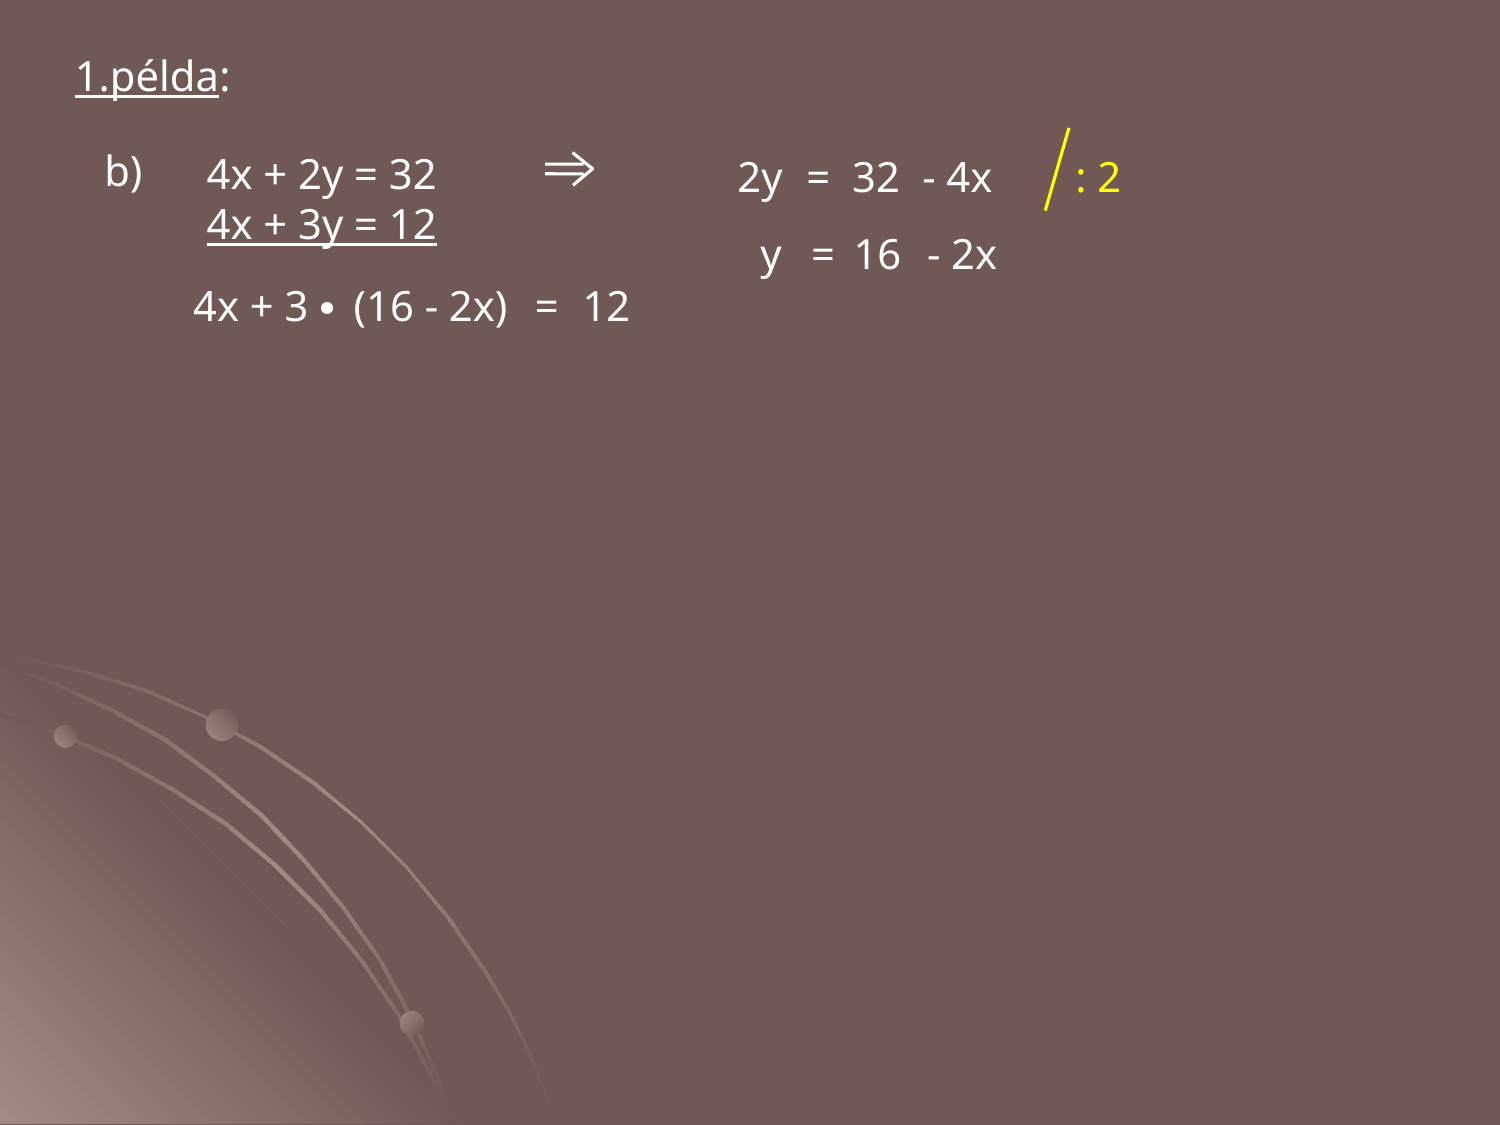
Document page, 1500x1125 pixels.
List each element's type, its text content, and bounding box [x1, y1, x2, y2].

text_box : 2 [1060, 142, 1137, 208]
text_box - 2x [912, 220, 1013, 285]
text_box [544, 160, 597, 178]
text_box 4x + 2y = 32 4x + 3y = 12 [191, 140, 452, 256]
text_box (16 - 2x) [338, 272, 520, 338]
text_box y [745, 220, 796, 285]
text_box 1.példa: [60, 42, 246, 108]
text_box 16 [838, 220, 912, 285]
text_box 2y [722, 142, 791, 208]
text_box b) [89, 137, 158, 202]
text_box 12 [567, 272, 646, 338]
text_box = [791, 142, 837, 208]
text_box 4x + 3 ∙ [178, 272, 338, 338]
text_box 32 [837, 142, 907, 208]
text_box = [520, 272, 567, 338]
text_box - 4x [907, 142, 1008, 208]
text_box = [796, 220, 838, 285]
